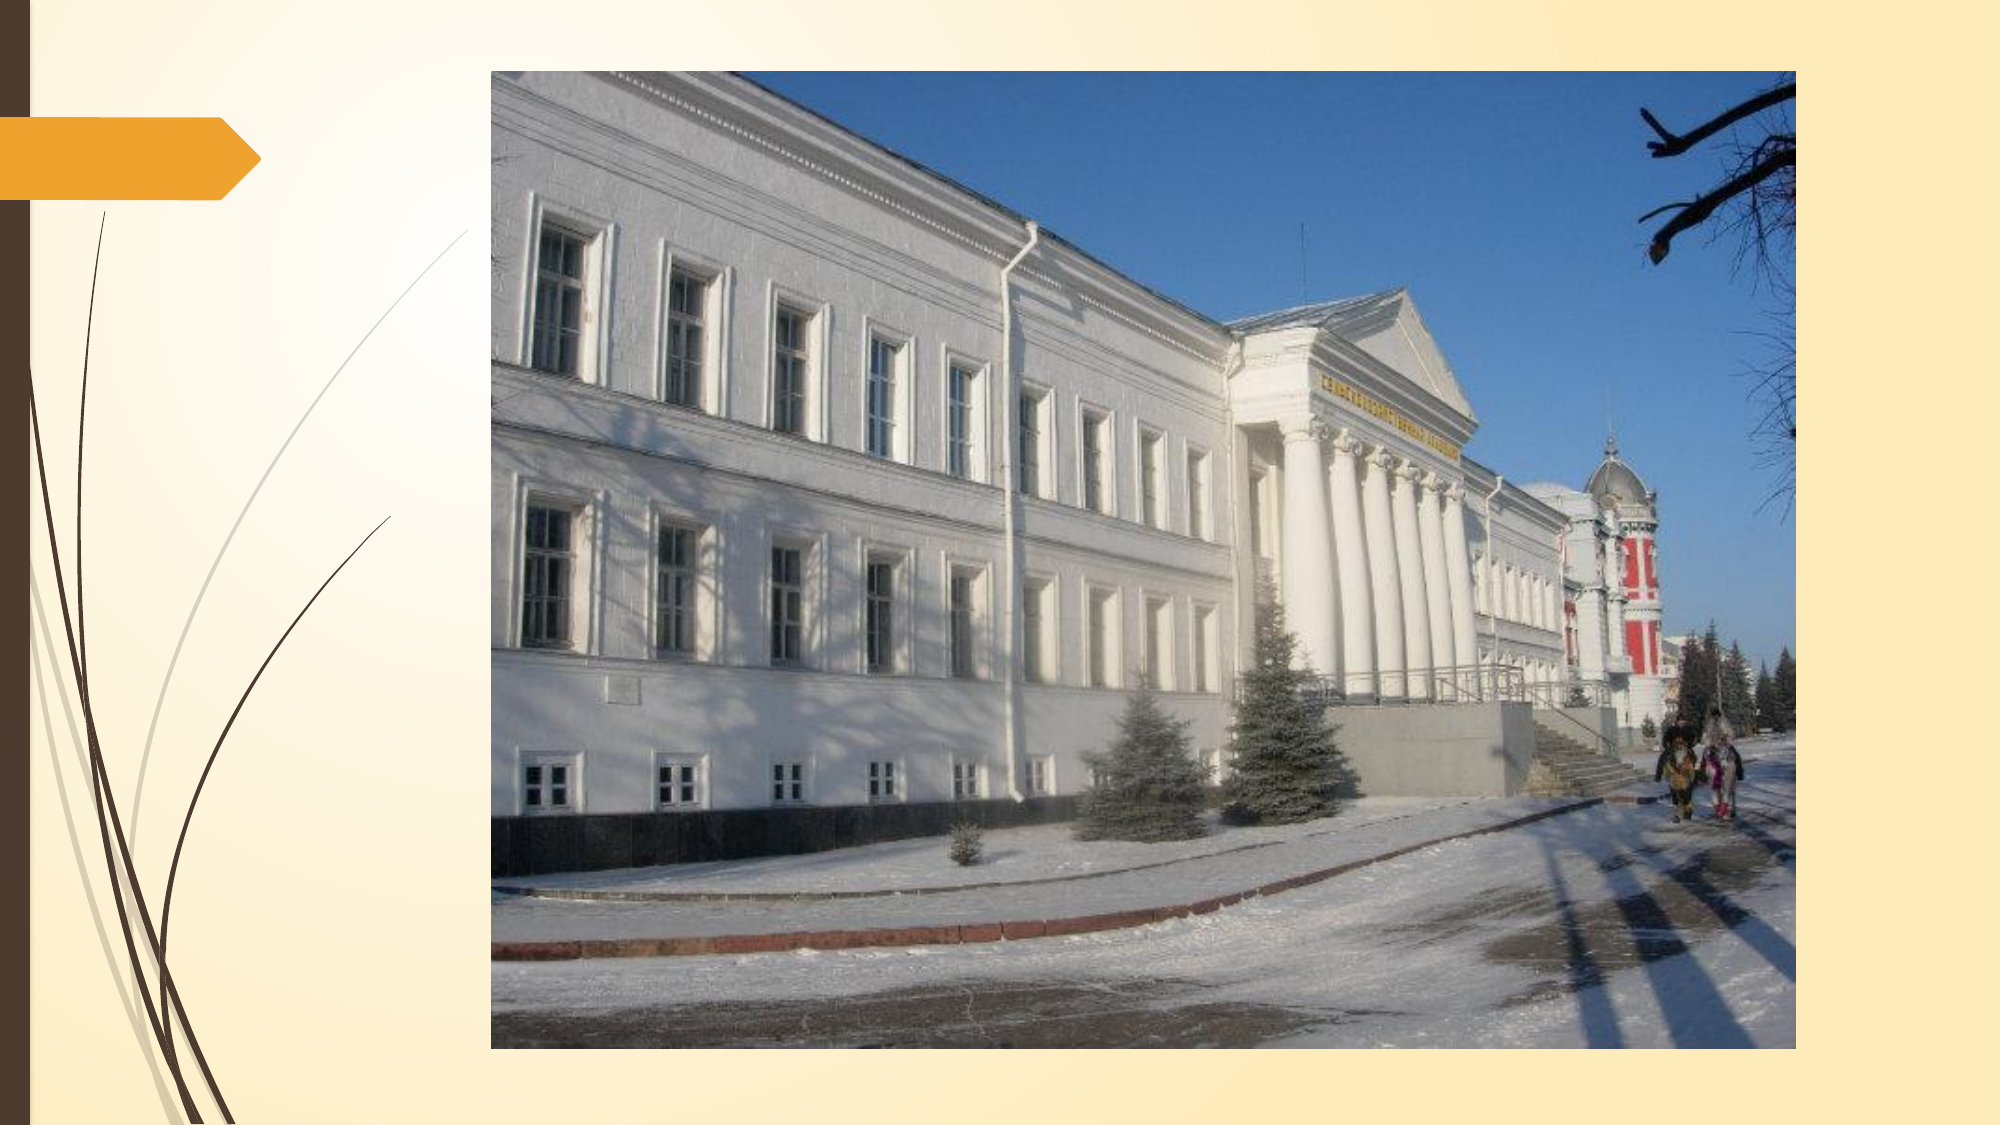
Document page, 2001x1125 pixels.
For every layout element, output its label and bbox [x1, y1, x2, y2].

picture [491, 70, 1796, 1049]
